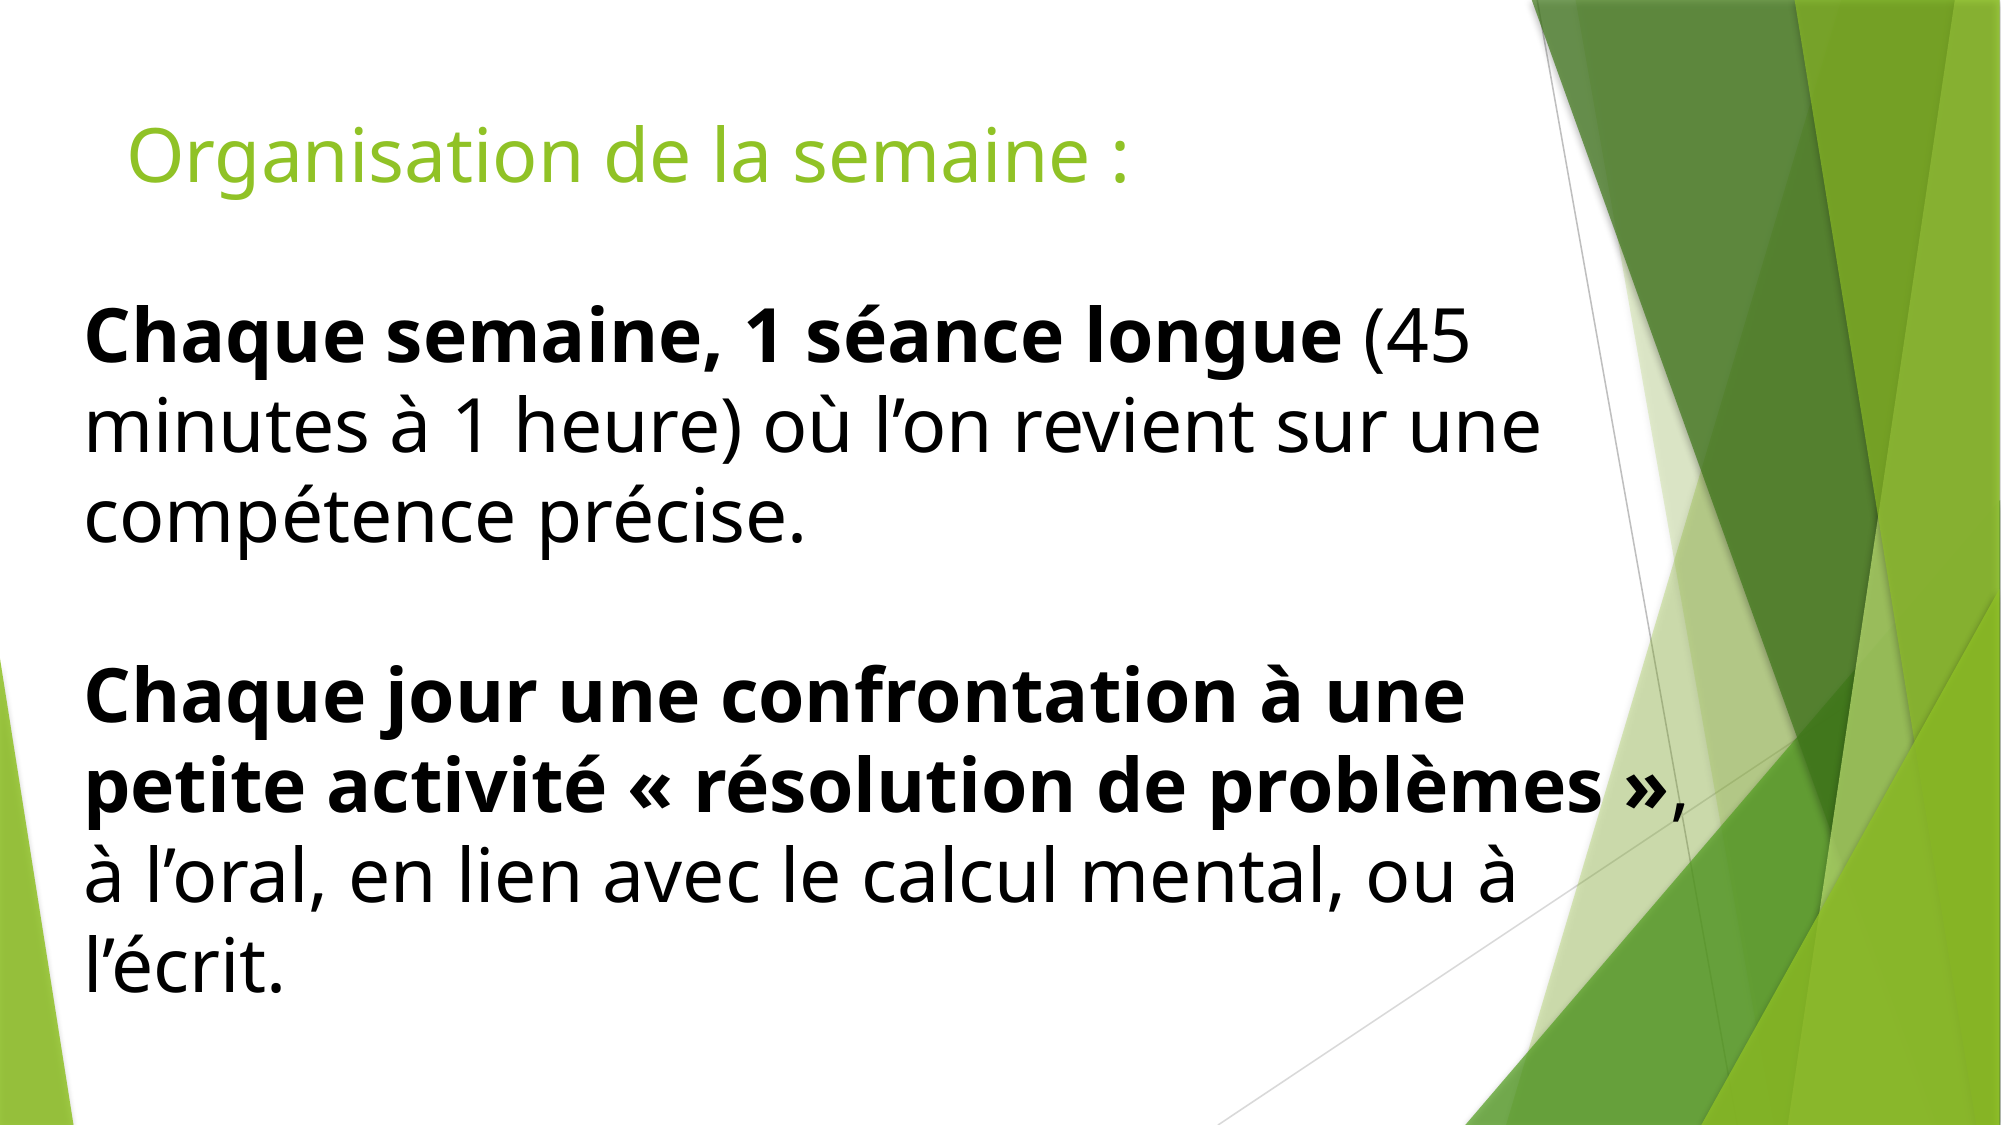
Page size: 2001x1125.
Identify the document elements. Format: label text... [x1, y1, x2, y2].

title Organisation de la semaine : [111, 99, 1522, 280]
text_box Chaque semaine, 1 séance longue (45 minutes à 1 heure) où l’on revient sur une compétence précise. Chaque jour une confrontation à une petite activité « résolution de problèmes », à l’oral, en lien avec le calcul mental, ou à l’écrit. [68, 280, 1723, 1016]
